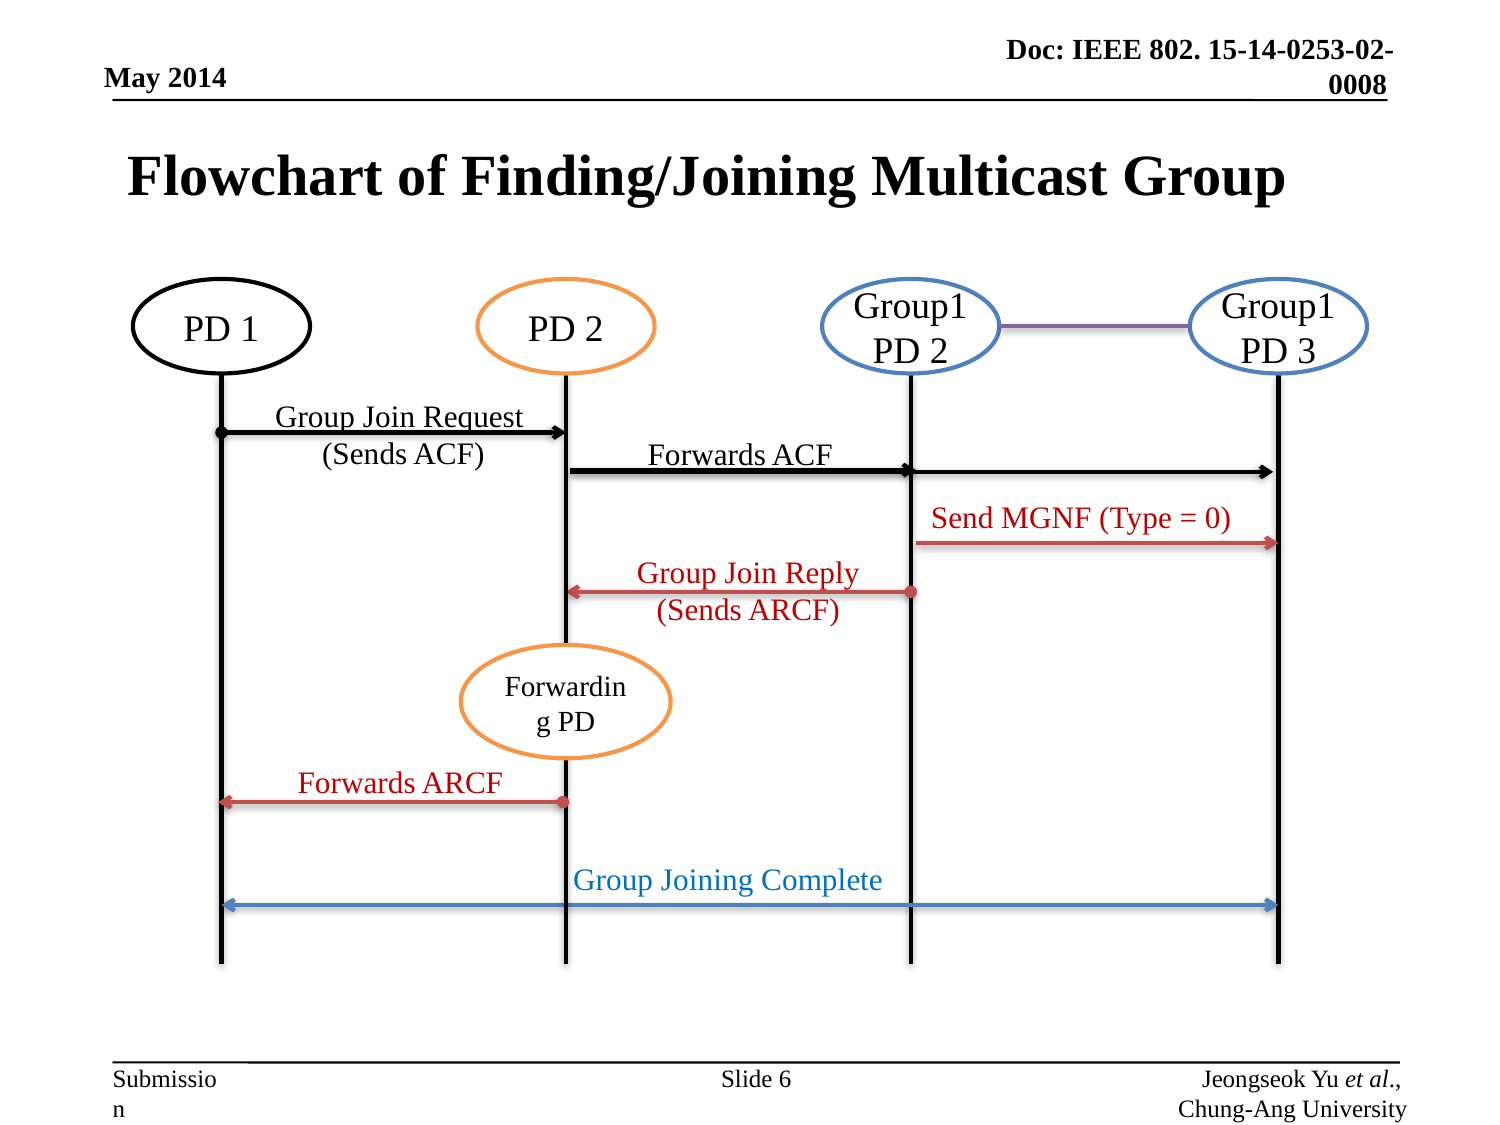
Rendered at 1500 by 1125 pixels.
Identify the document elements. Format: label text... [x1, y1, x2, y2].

title Flowchart of Finding/Joining Multicast Group [112, 112, 1388, 232]
text_box Forwarding PD [458, 642, 561, 761]
text_box Group Join Reply (Sends ARCF) [621, 601, 875, 635]
text_box Group Joining Complete [573, 851, 899, 904]
text_box Forwards ARCF [282, 755, 519, 801]
text_box PD 2 [475, 276, 657, 376]
text_box Group Join Request (Sends ACF) [260, 388, 547, 431]
text_box Send MGNF (Type = 0) [916, 489, 1274, 542]
text_box Forwarding PD [571, 642, 673, 761]
slide_number Slide 6 [712, 1061, 800, 1093]
text_box Forwards ACF [633, 426, 848, 466]
text_box Group1 PD 3 [1188, 276, 1370, 376]
text_box Group Join Request (Sends ACF) [260, 441, 547, 479]
text_box Group1 PD 2 [820, 276, 1002, 376]
text_box PD 1 [130, 276, 313, 376]
text_box Group Join Reply (Sends ARCF) [621, 544, 875, 591]
